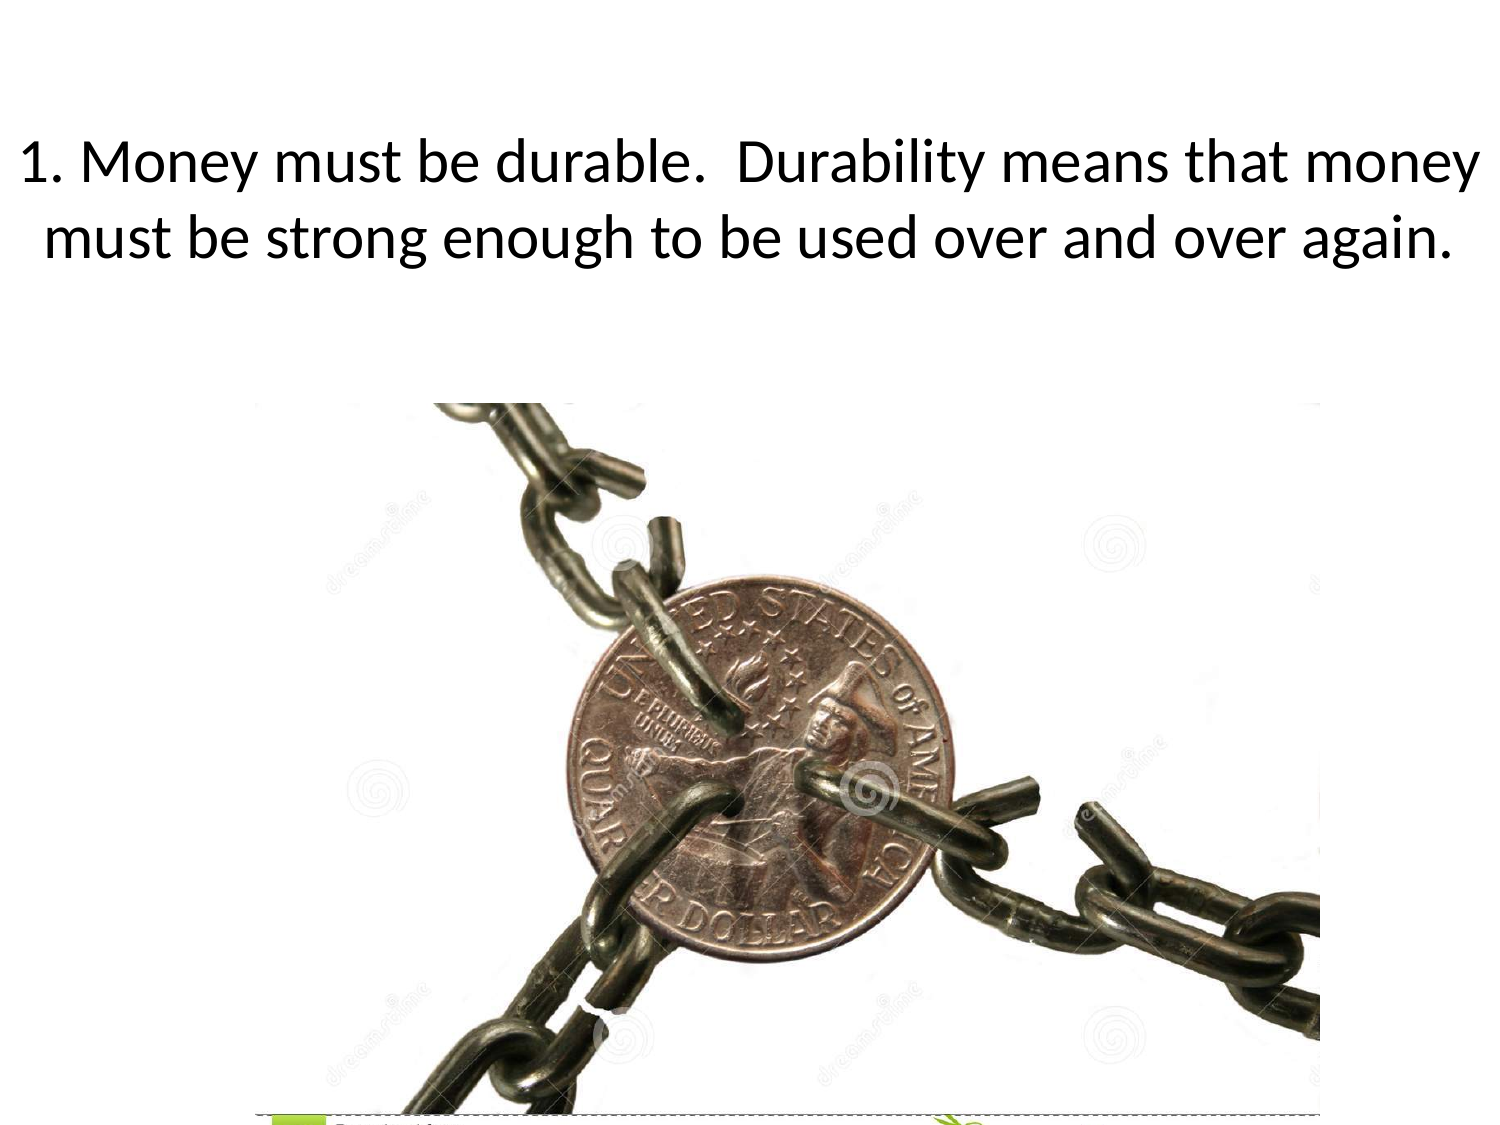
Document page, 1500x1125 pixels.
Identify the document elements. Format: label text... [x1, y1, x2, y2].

picture [255, 403, 1320, 1125]
title 1. Money must be durable. Durability means that money must be strong enough to be used over and over again. [0, 101, 1500, 289]
